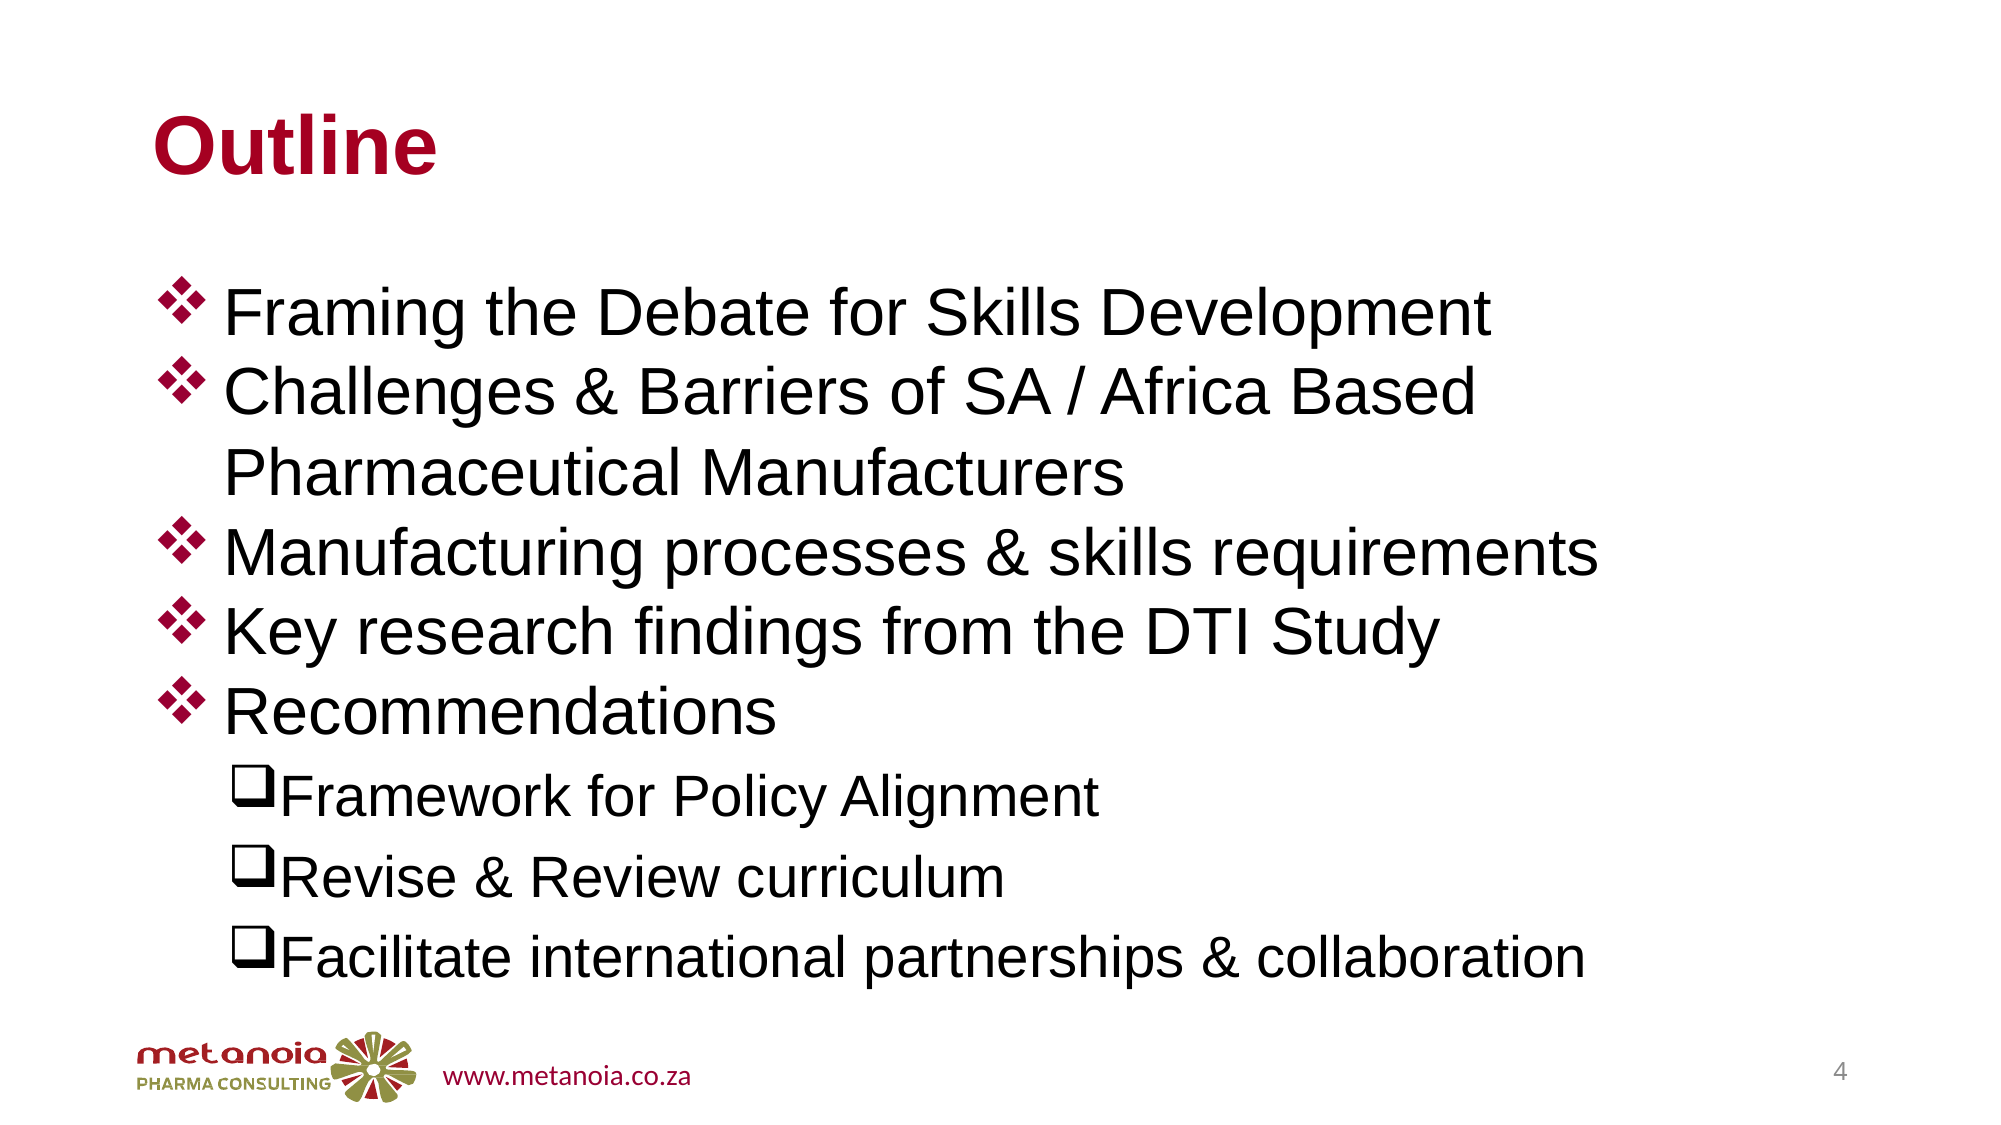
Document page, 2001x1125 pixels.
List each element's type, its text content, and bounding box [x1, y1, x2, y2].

slide_number 4 [1776, 1042, 1863, 1103]
title Outline [137, 59, 1863, 236]
list Framing the Debate for Skills Development Challenges & Barriers of SA / Africa Based Pharmaceutical Manufacturers Manufacturing processes & skills requirements Key research findings from the DTI Study Recommendations Framework for Policy Alignment Revise & Review curriculum Facilitate international partnerships & collaboration [137, 260, 1863, 1014]
